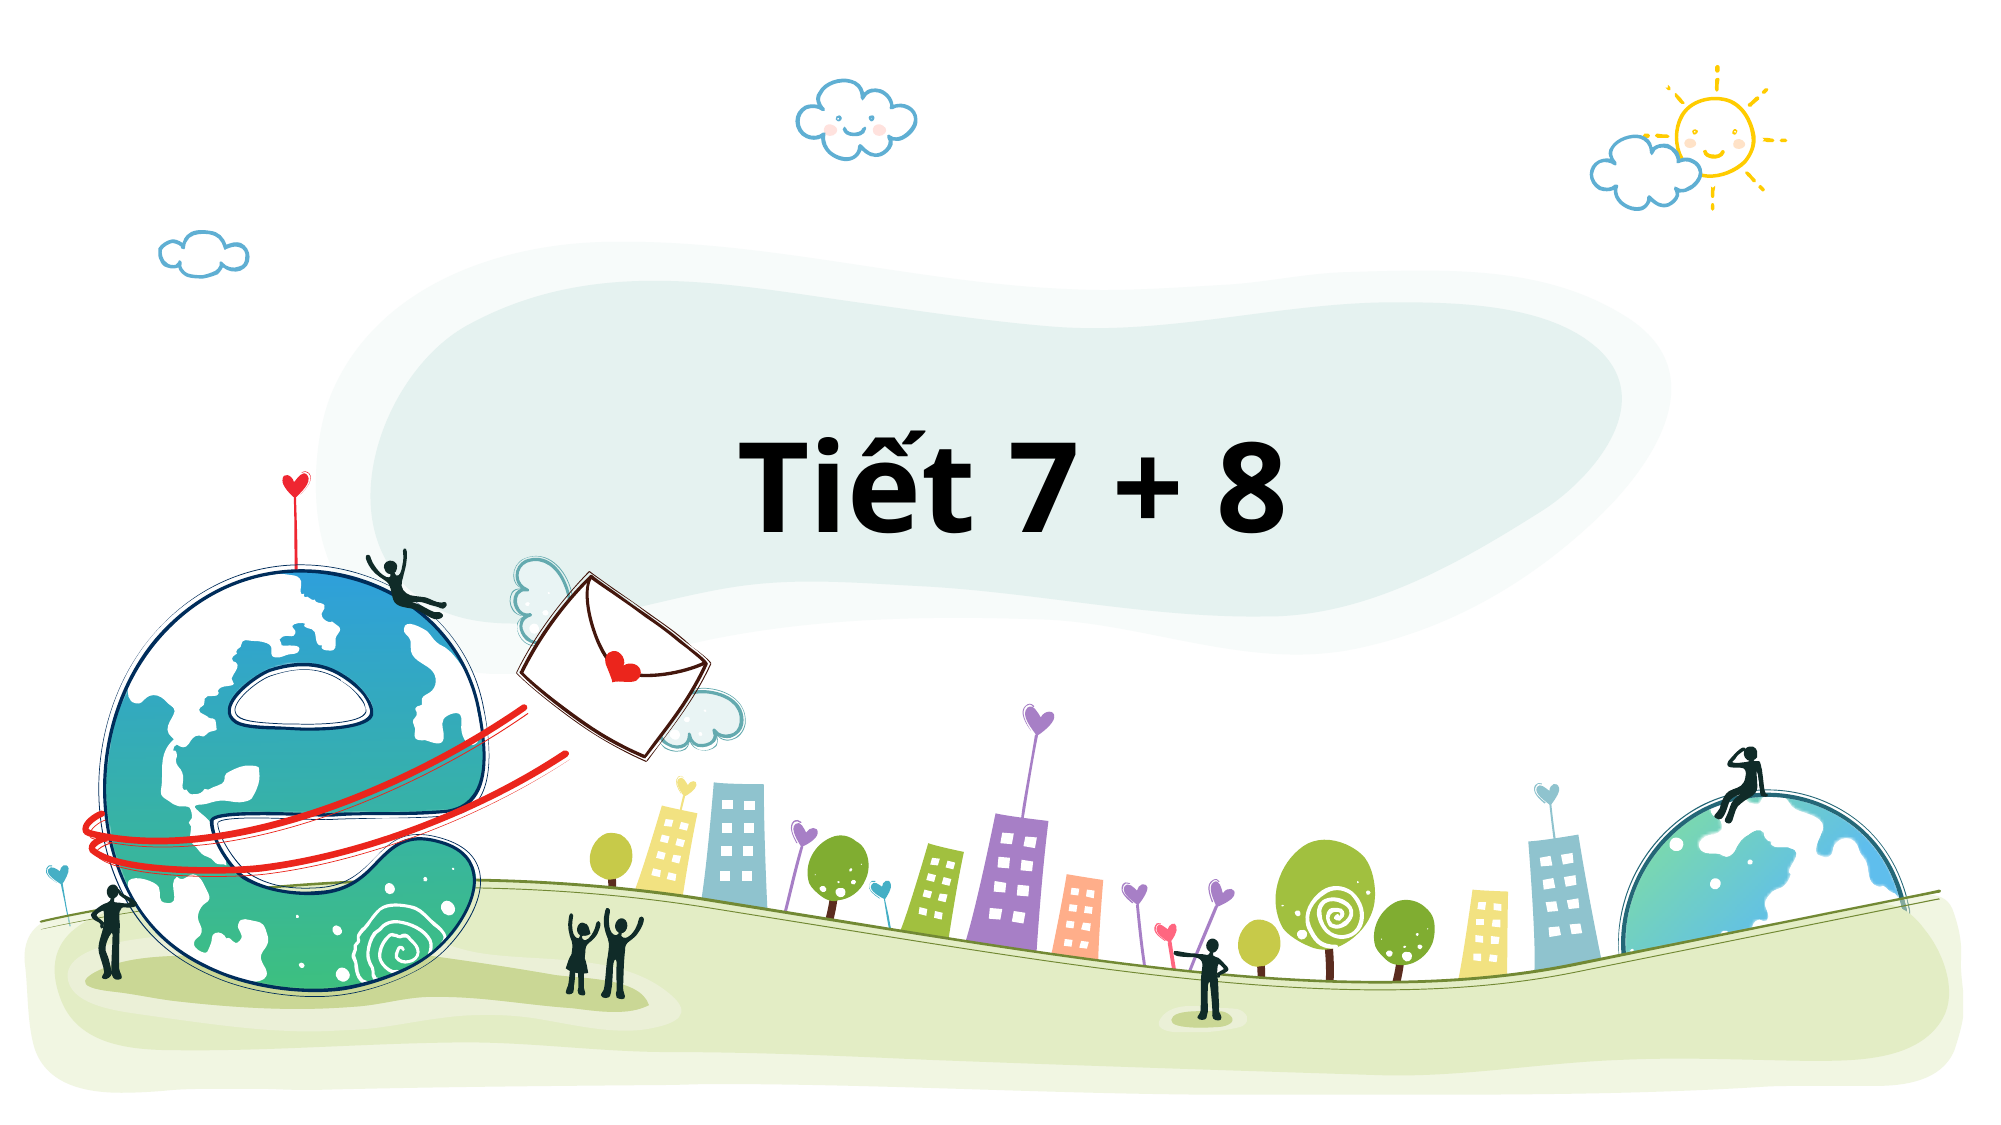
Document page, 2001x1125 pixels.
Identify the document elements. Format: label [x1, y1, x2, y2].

picture [24, 64, 1964, 1095]
